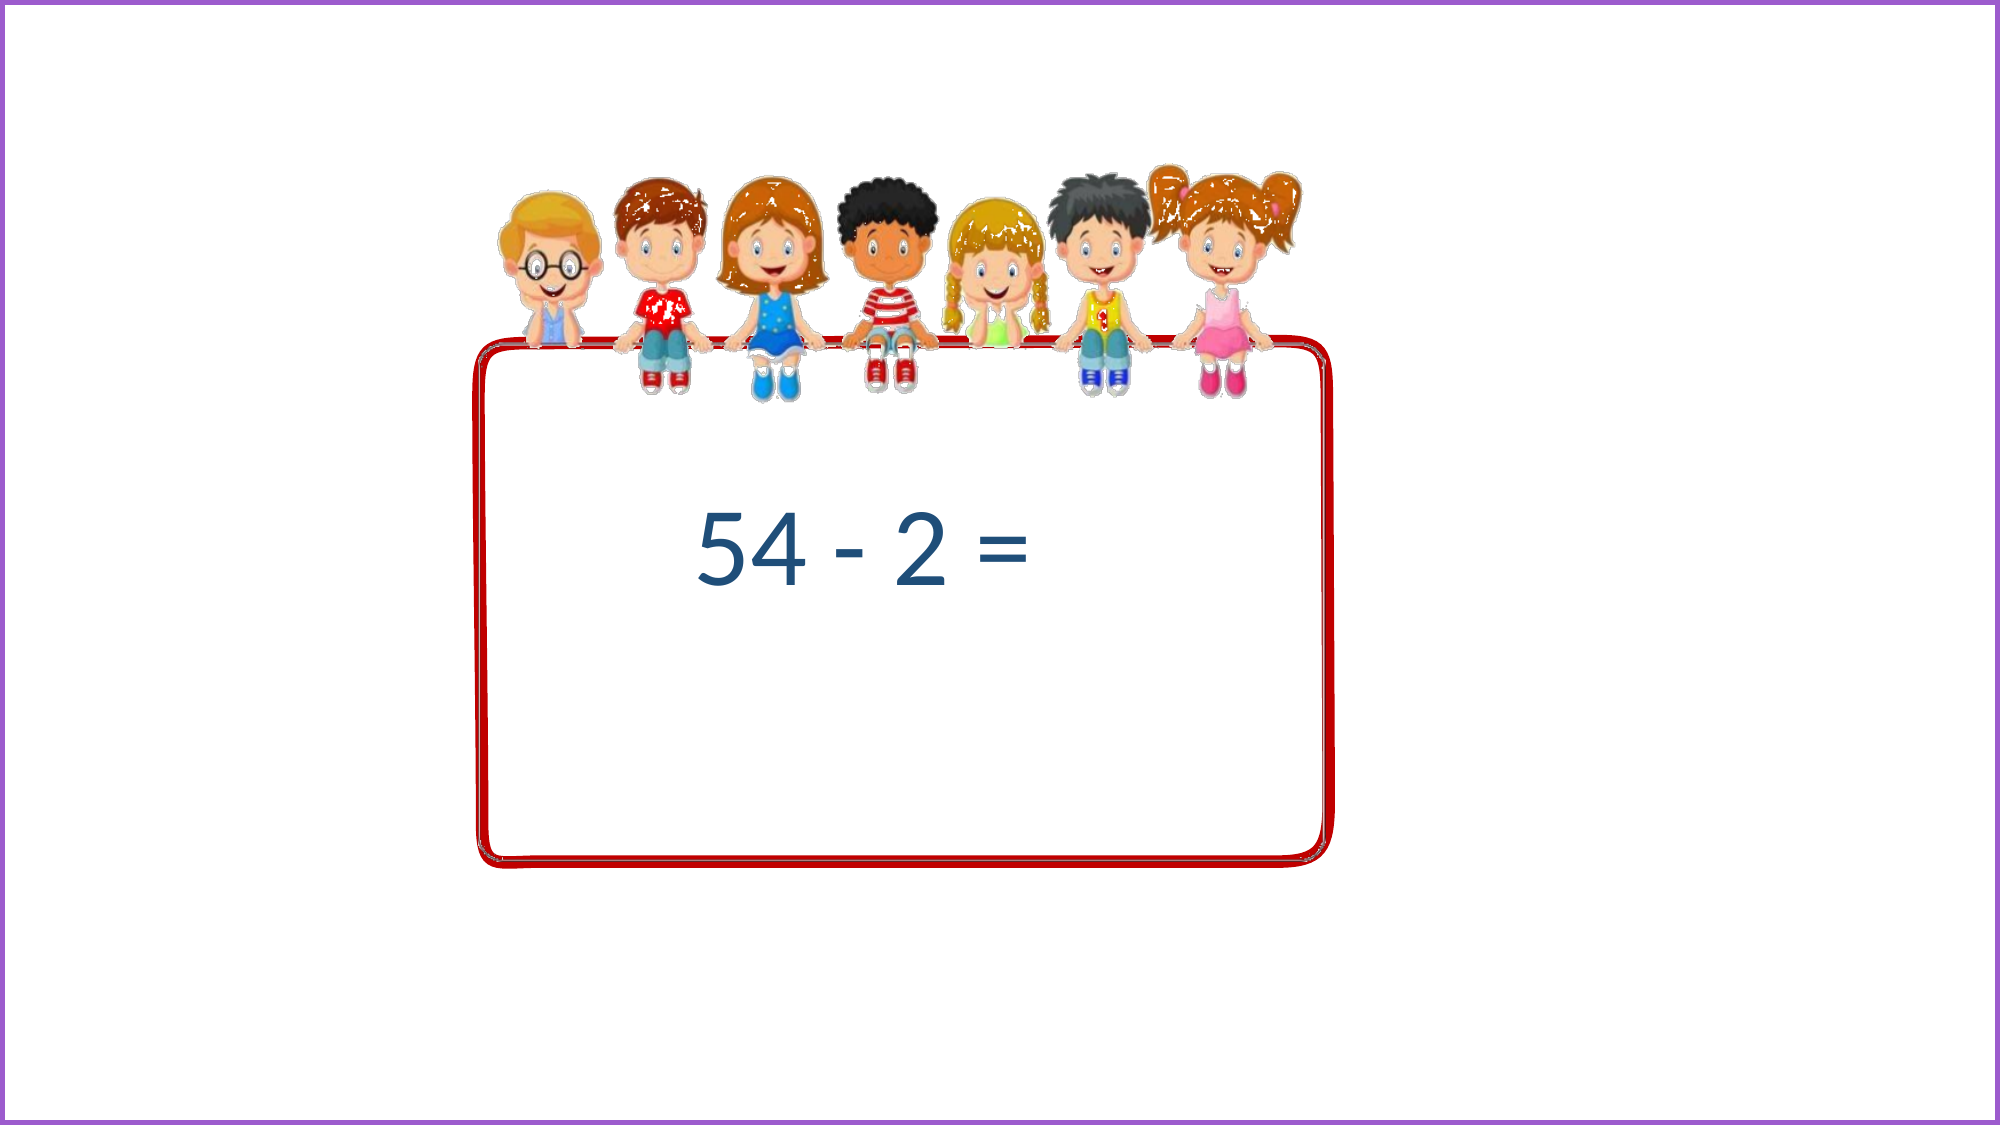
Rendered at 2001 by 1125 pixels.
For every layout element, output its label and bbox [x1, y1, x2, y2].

text_box [478, 163, 1329, 863]
text_box [0, 0, 2000, 1125]
